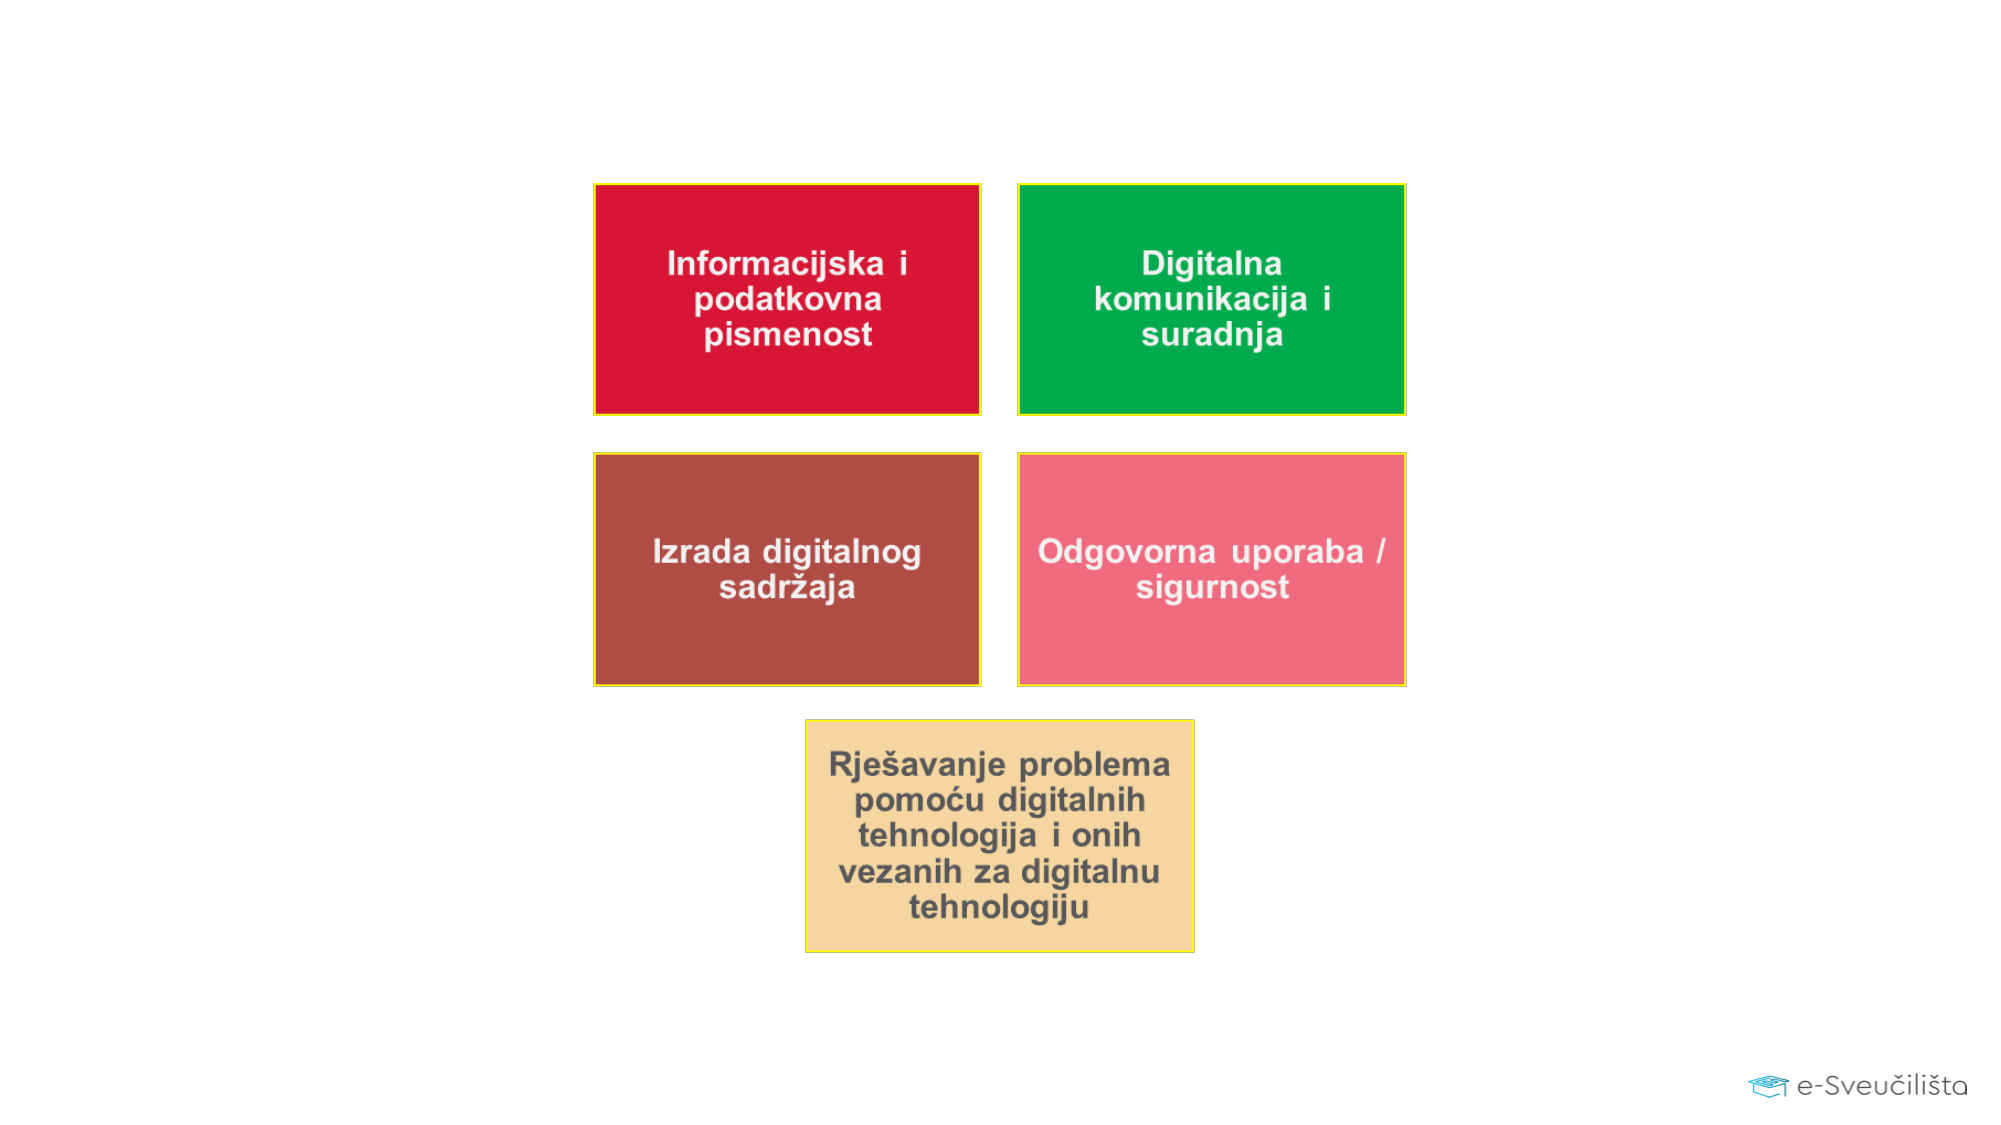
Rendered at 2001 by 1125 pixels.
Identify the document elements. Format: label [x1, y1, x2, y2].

picture [418, 183, 1582, 956]
picture [1748, 1073, 1967, 1098]
